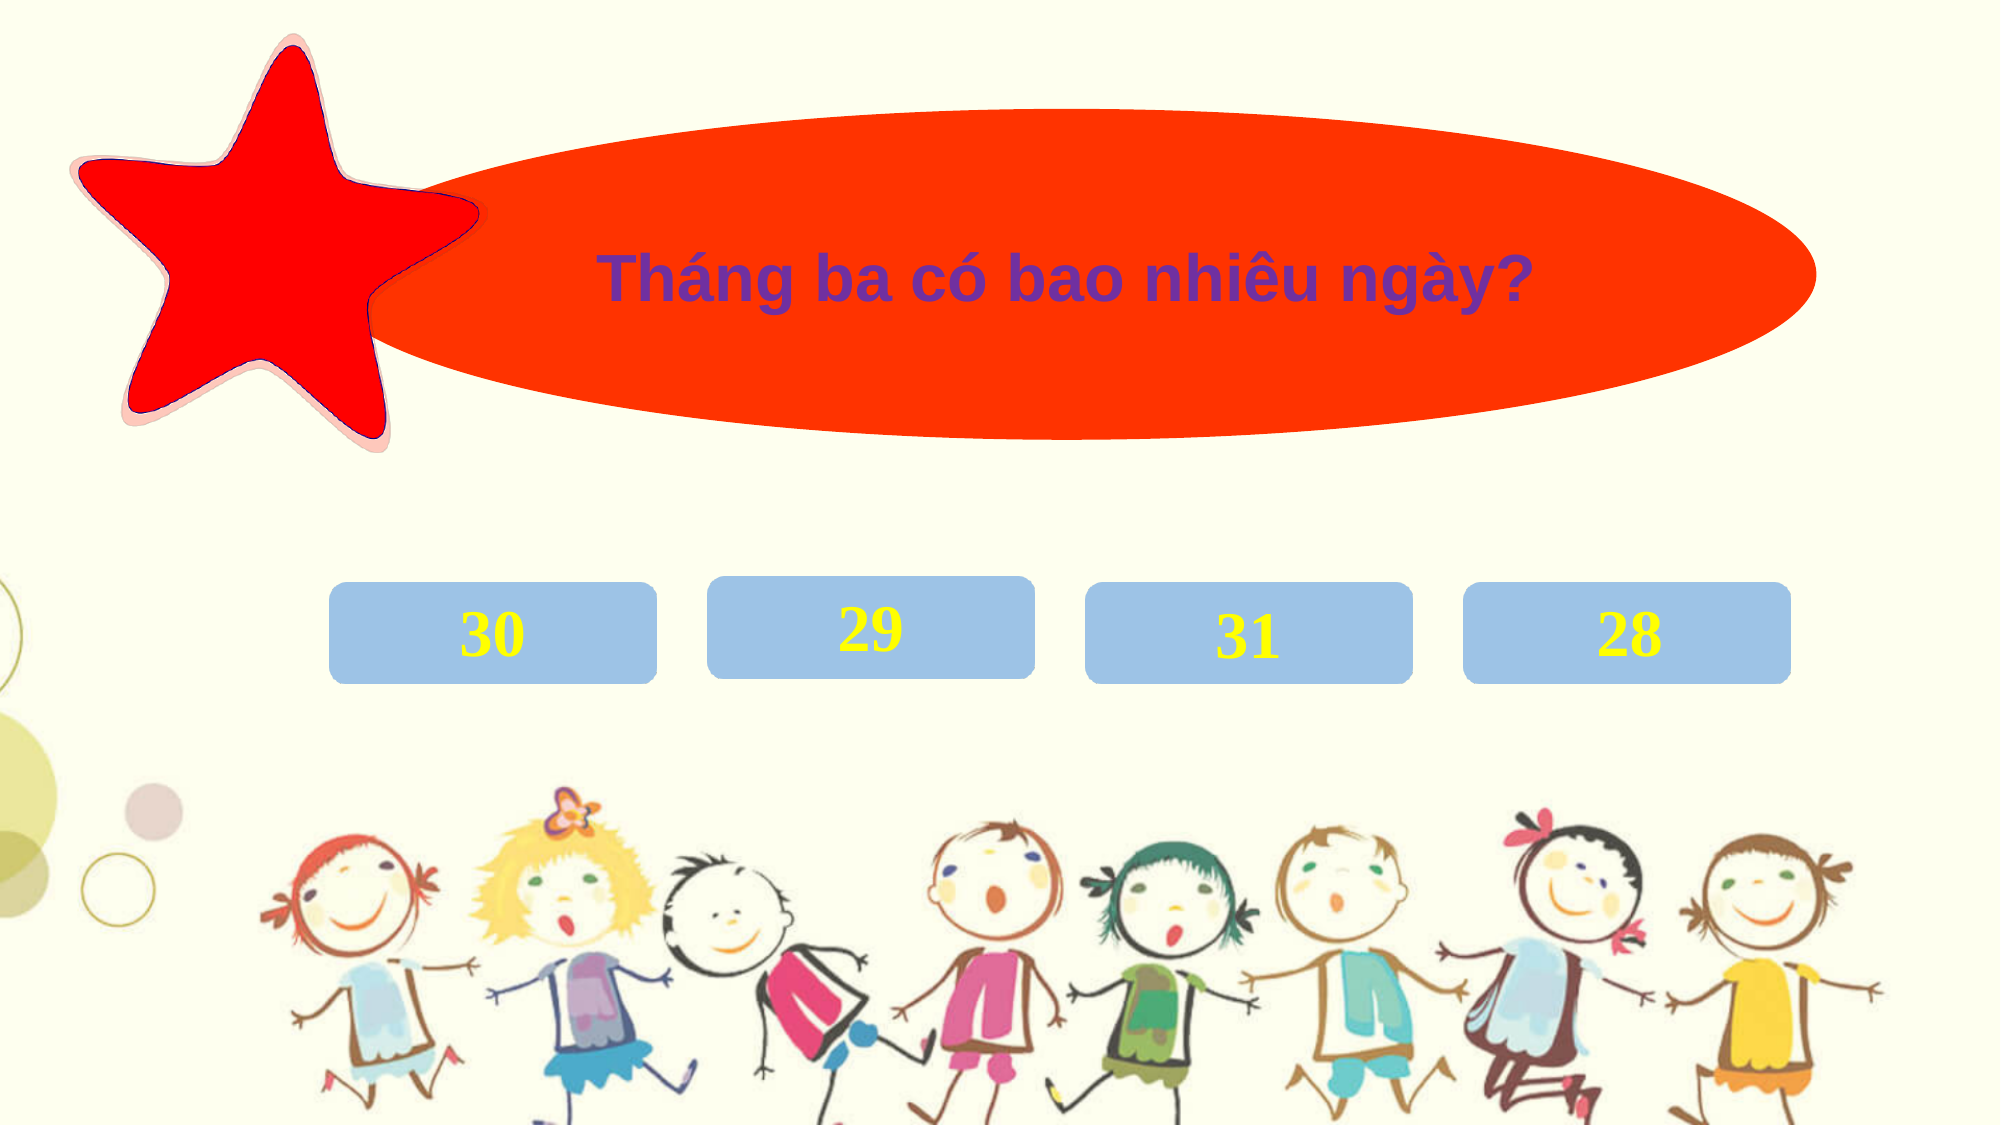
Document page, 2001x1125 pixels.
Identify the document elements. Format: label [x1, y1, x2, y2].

text_box [329, 582, 657, 684]
picture [0, 0, 2001, 1125]
text_box [1085, 582, 1413, 684]
text_box [707, 576, 1035, 679]
text_box [488, 108, 1817, 440]
text_box [1463, 582, 1791, 684]
